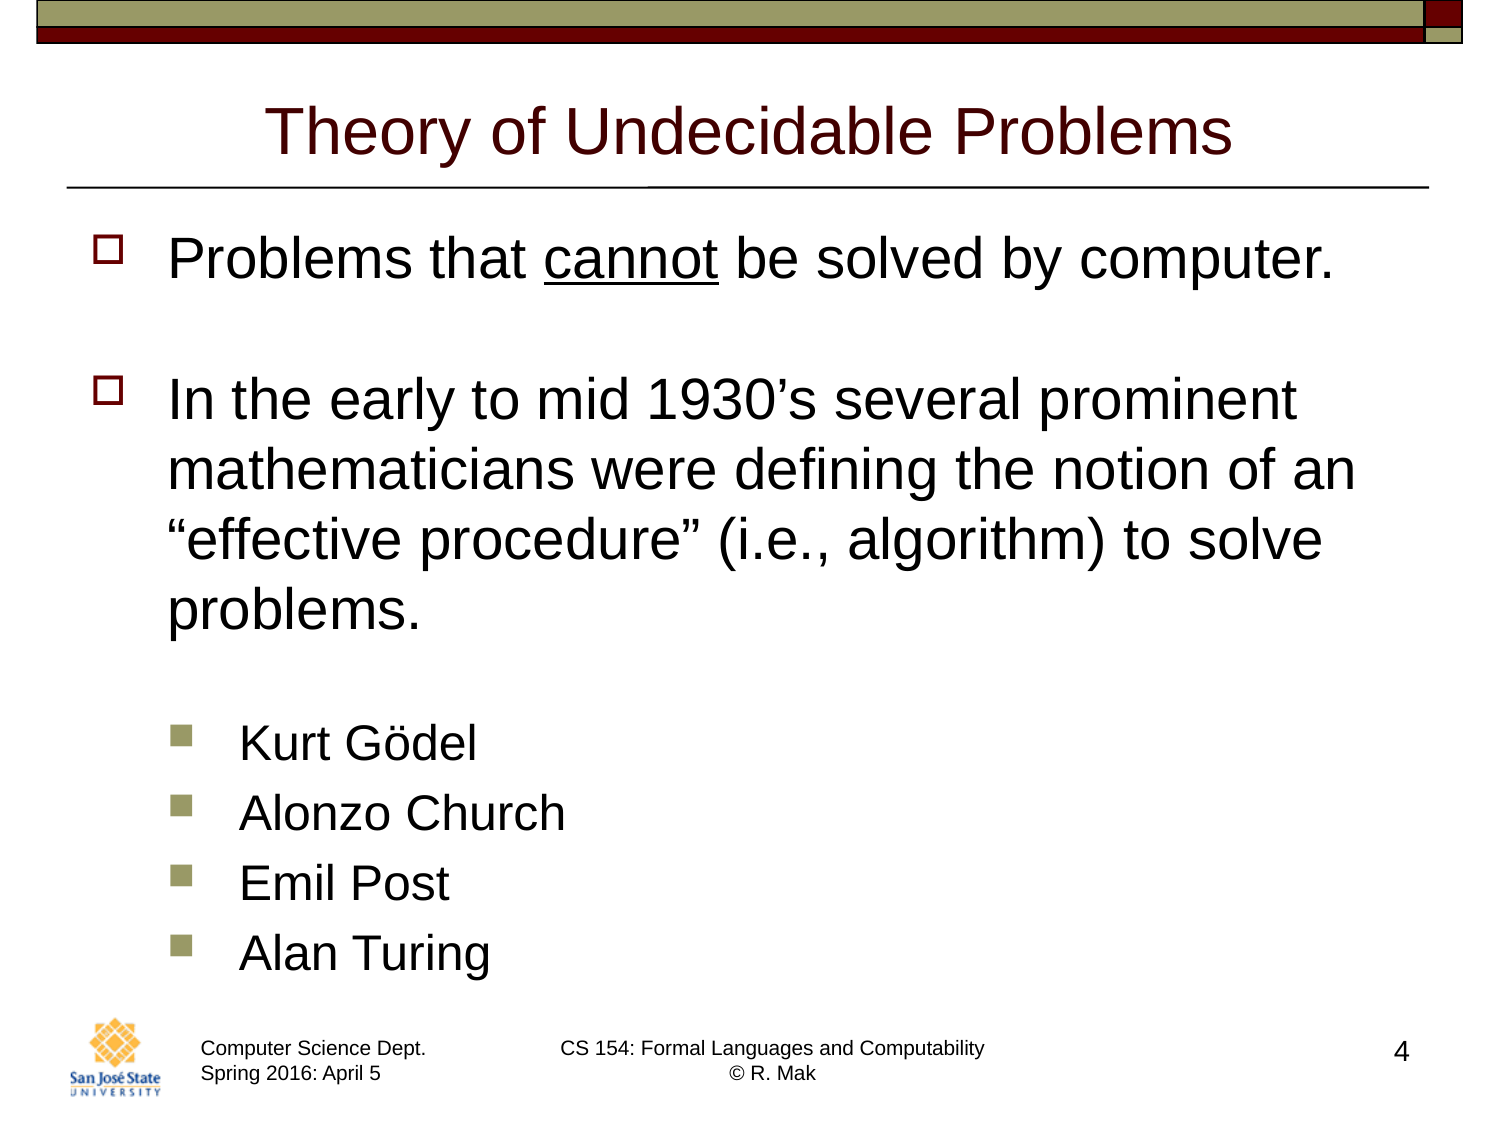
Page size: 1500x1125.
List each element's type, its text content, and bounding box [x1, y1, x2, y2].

title Theory of Undecidable Problems [75, 67, 1425, 175]
picture [60, 1012, 166, 1112]
slide_number 4 [1112, 1025, 1425, 1100]
list Problems that cannot be solved by computer. In the early to mid 1930’s several prominent mathematicians were defining the notion of an “effective procedure” (i.e., algorithm) to solve problems. Kurt Gödel Alonzo Church Emil Post Alan Turing [75, 212, 1425, 1006]
